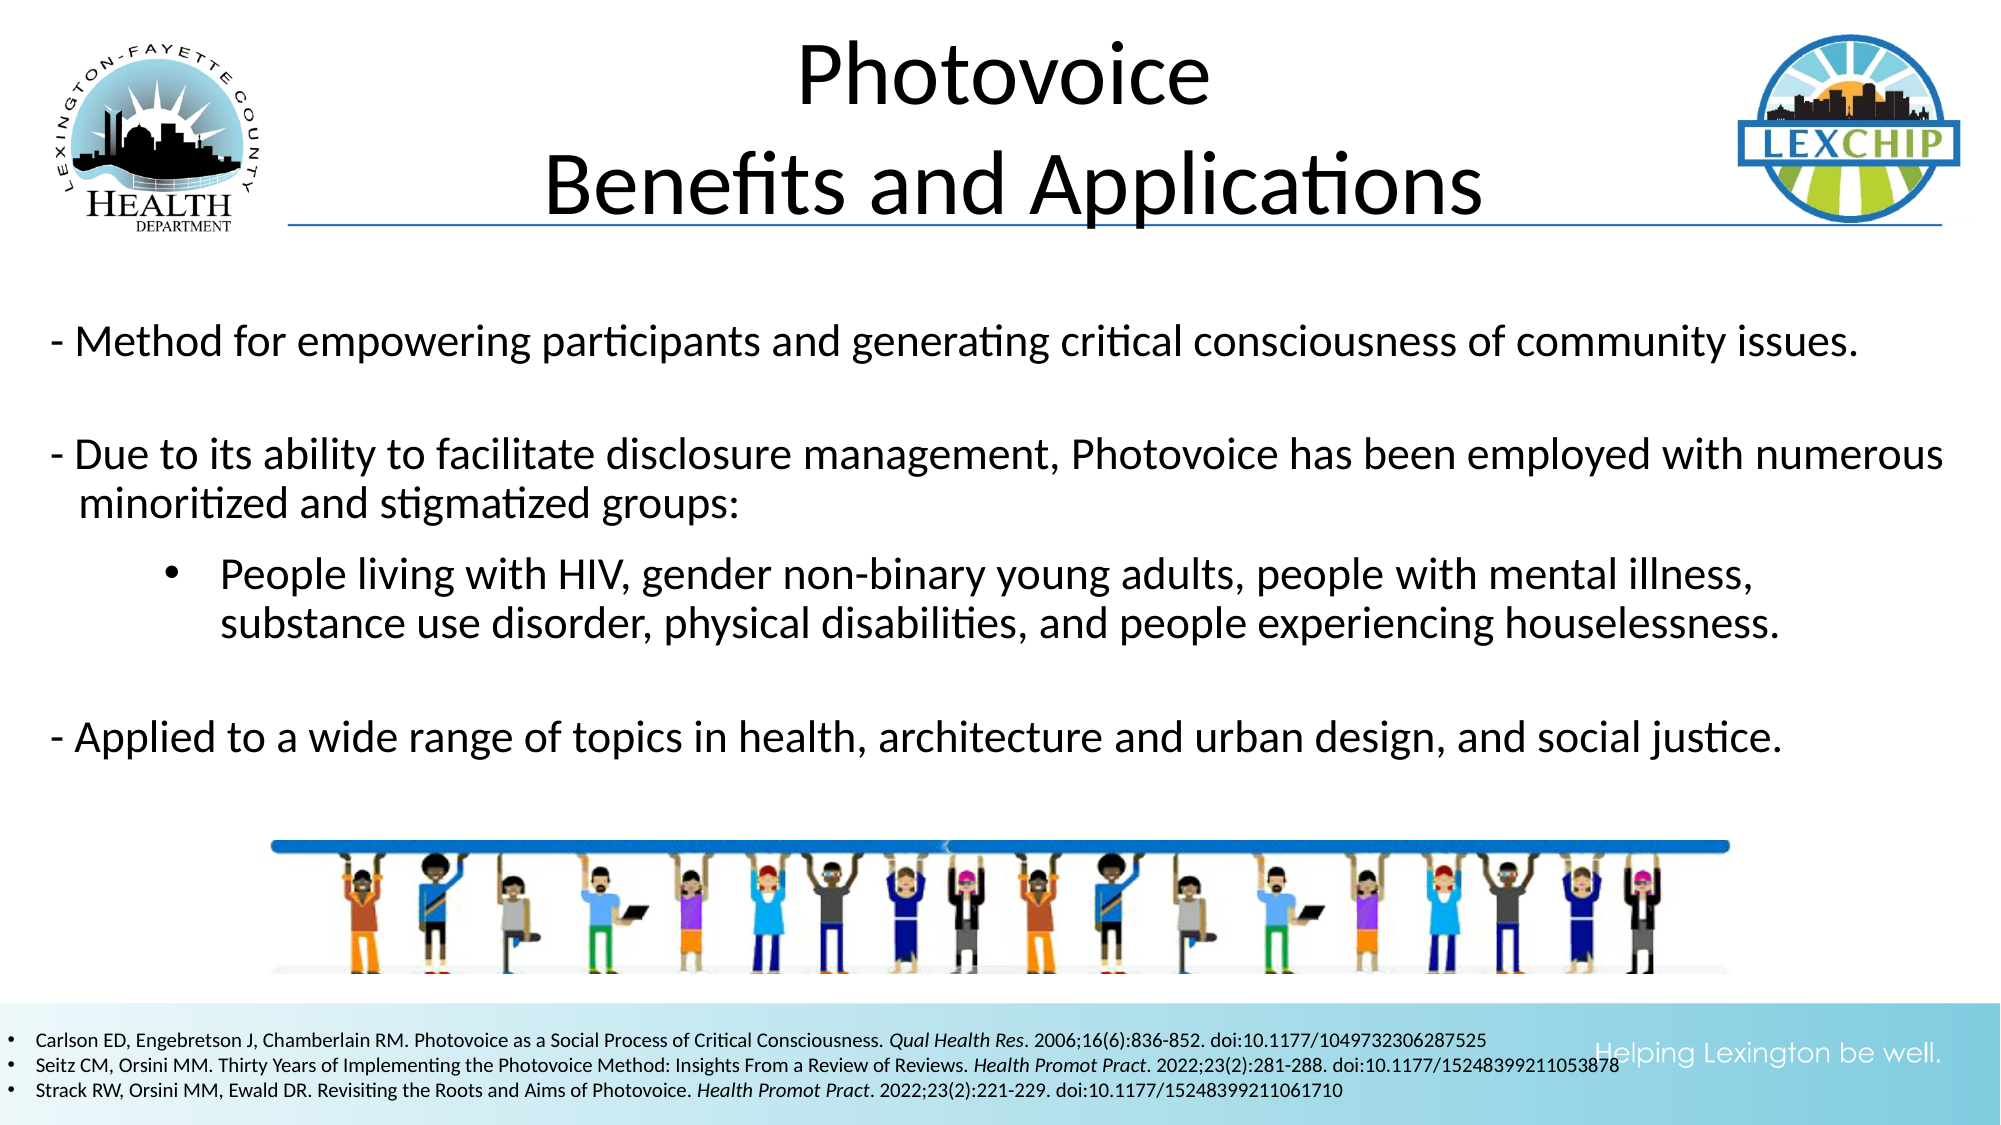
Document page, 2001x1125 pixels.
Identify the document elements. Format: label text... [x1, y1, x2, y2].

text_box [217, 840, 1783, 974]
picture [0, 0, 2000, 1125]
text_box Photovoice Benefits and Applications [289, 5, 1711, 241]
text_box - Method for empowering participants and generating critical consciousness of community issues. - Due to its ability to facilitate disclosure management, Photovoice has been employed with numerous minoritized and stigmatized groups: People living with HIV, gender non-binary young adults, people with mental illness, substance use disorder, physical disabilities, and people experiencing houselessness. - Applied to a wide range of topics in health, architecture and urban design, and social justice. [35, 309, 1965, 770]
text_box Carlson ED, Engebretson J, Chamberlain RM. Photovoice as a Social Process of Critical Consciousness. Qual Health Res. 2006;16(6):836-852. doi:10.1177/1049732306287525 Seitz CM, Orsini MM. Thirty Years of Implementing the Photovoice Method: Insights From a Review of Reviews. Health Promot Pract. 2022;23(2):281-288. doi:10.1177/15248399211053878 Strack RW, Orsini MM, Ewald DR. Revisiting the Roots and Aims of Photovoice. Health Promot Pract. 2022;23(2):221-229. doi:10.1177/15248399211061710 [0, 1018, 1923, 1109]
